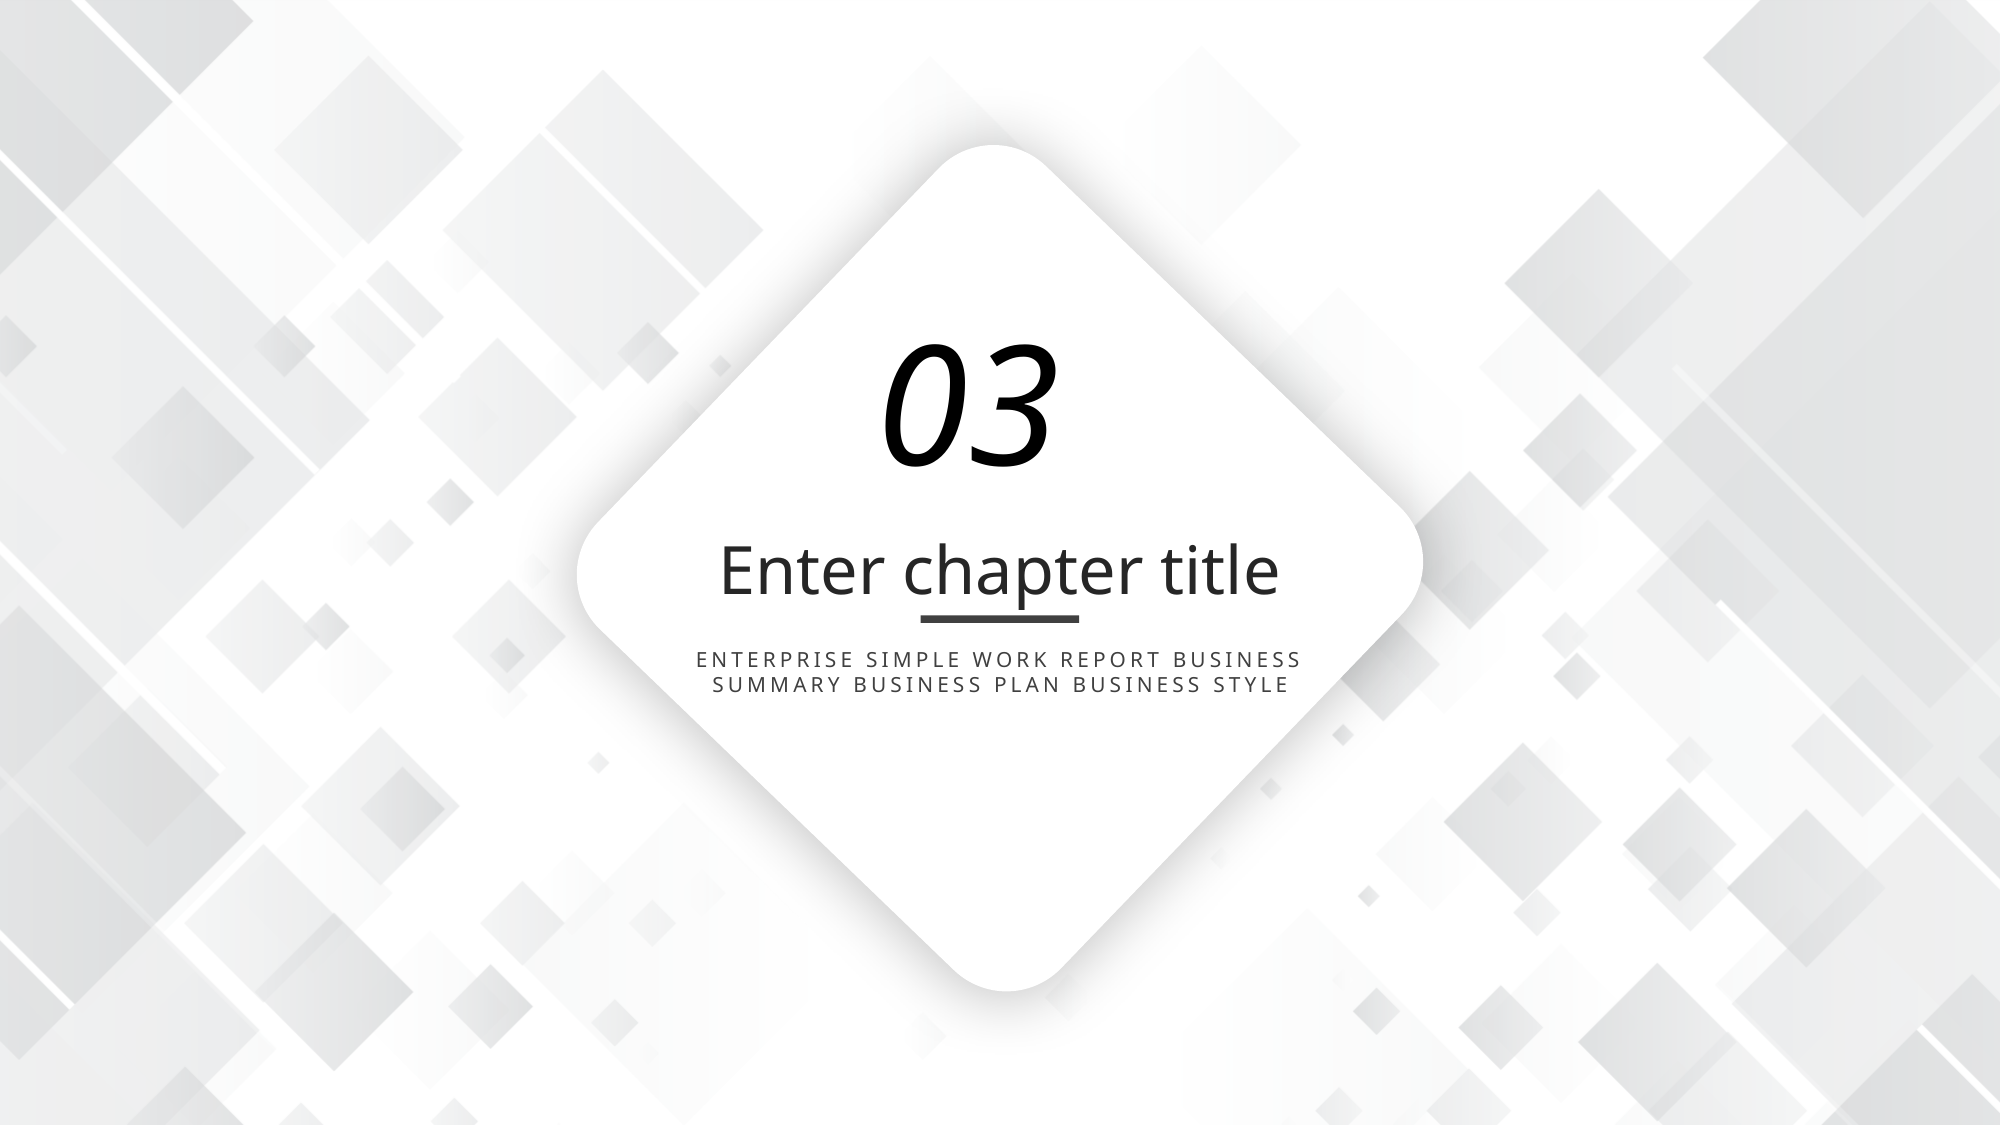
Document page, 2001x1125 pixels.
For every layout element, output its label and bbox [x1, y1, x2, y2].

picture [0, 0, 2000, 1125]
text_box [671, 246, 1329, 890]
